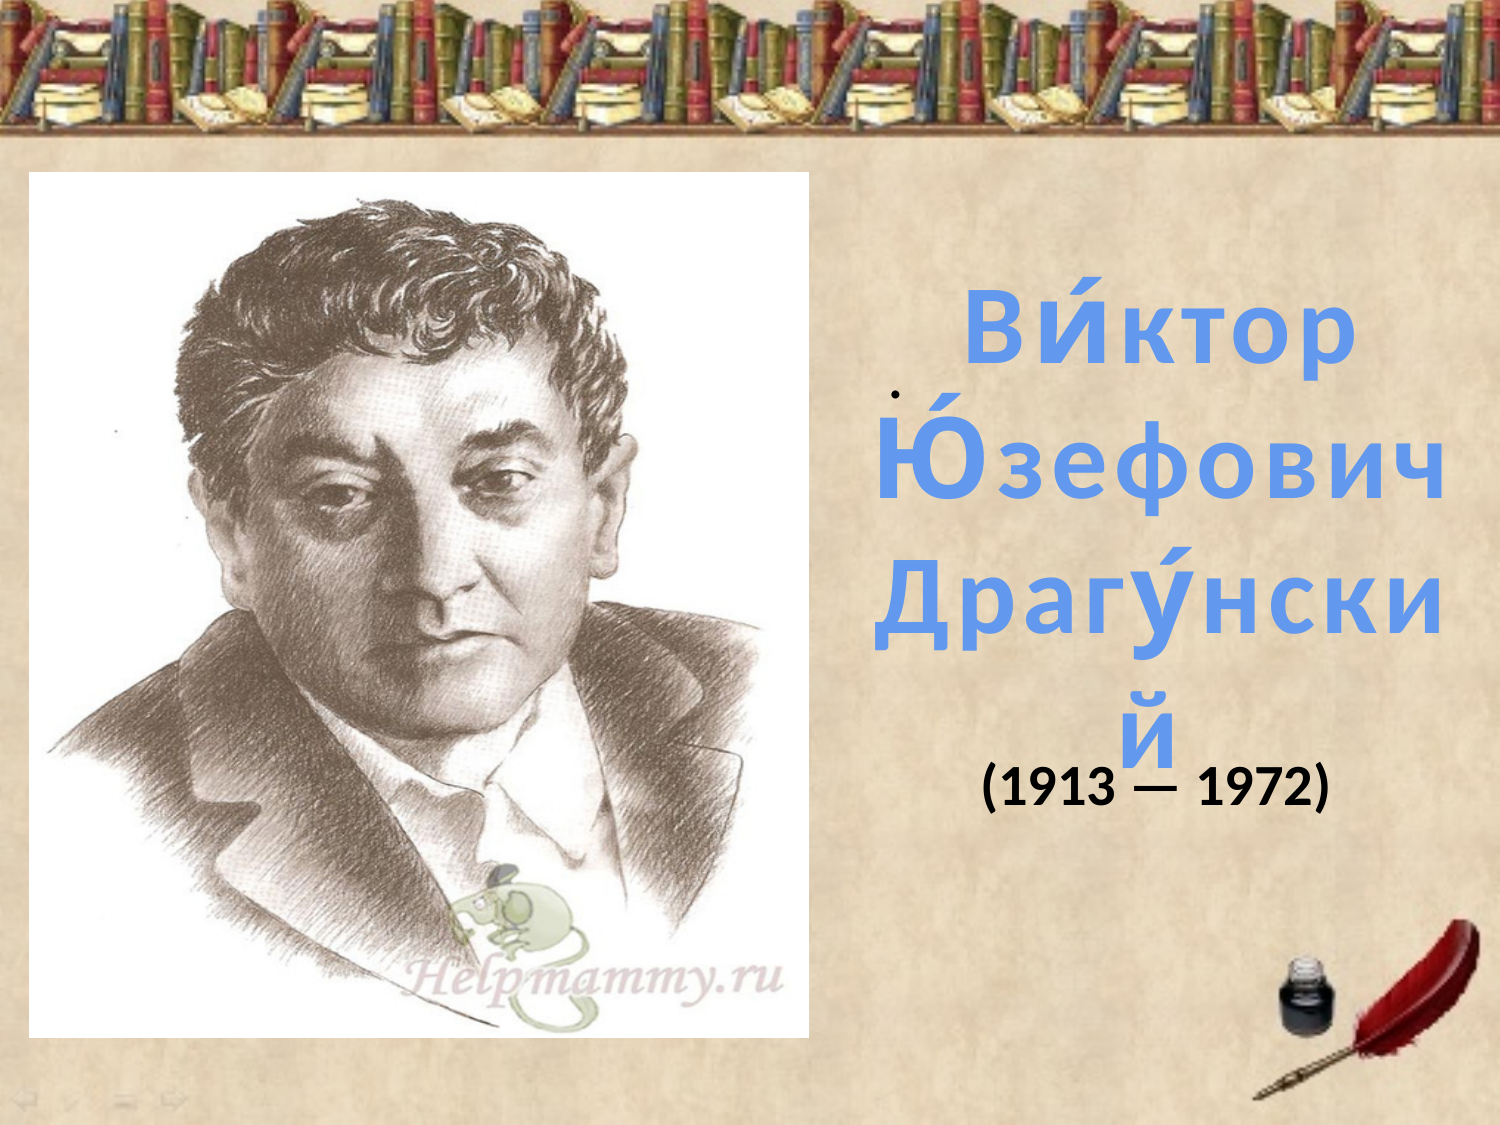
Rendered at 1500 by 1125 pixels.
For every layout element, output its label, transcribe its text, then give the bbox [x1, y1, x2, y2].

text_box (1913 — 1972) [965, 739, 1361, 825]
text_box Ви́ктор Ю́зефович Драгу́нский [826, 243, 1500, 799]
picture [0, 0, 1500, 1125]
